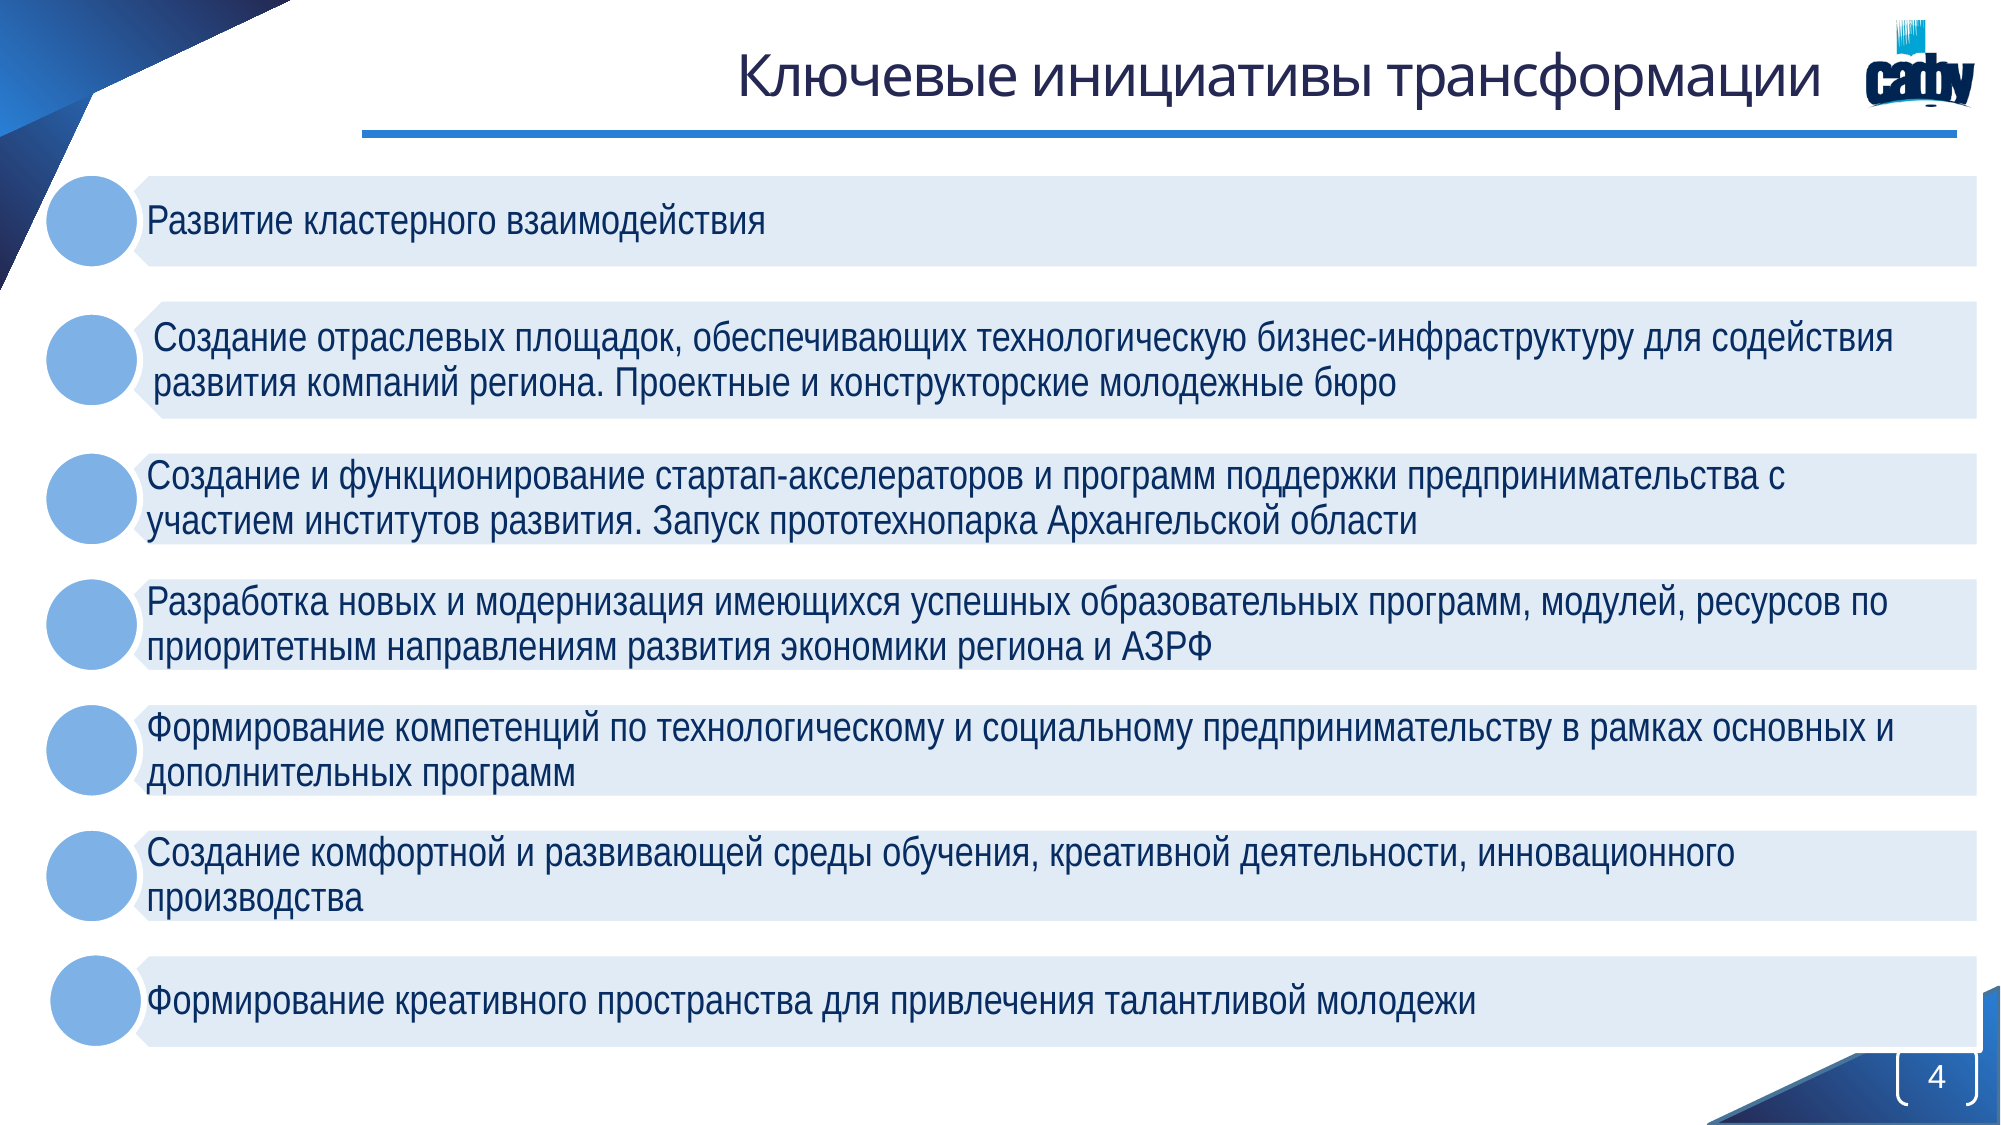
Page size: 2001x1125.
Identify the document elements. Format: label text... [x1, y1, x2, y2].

title Ключевые инициативы трансформации [361, 30, 1839, 124]
picture [1866, 20, 1985, 109]
slide_number 4 [1896, 1060, 1979, 1107]
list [30, 172, 2000, 1051]
